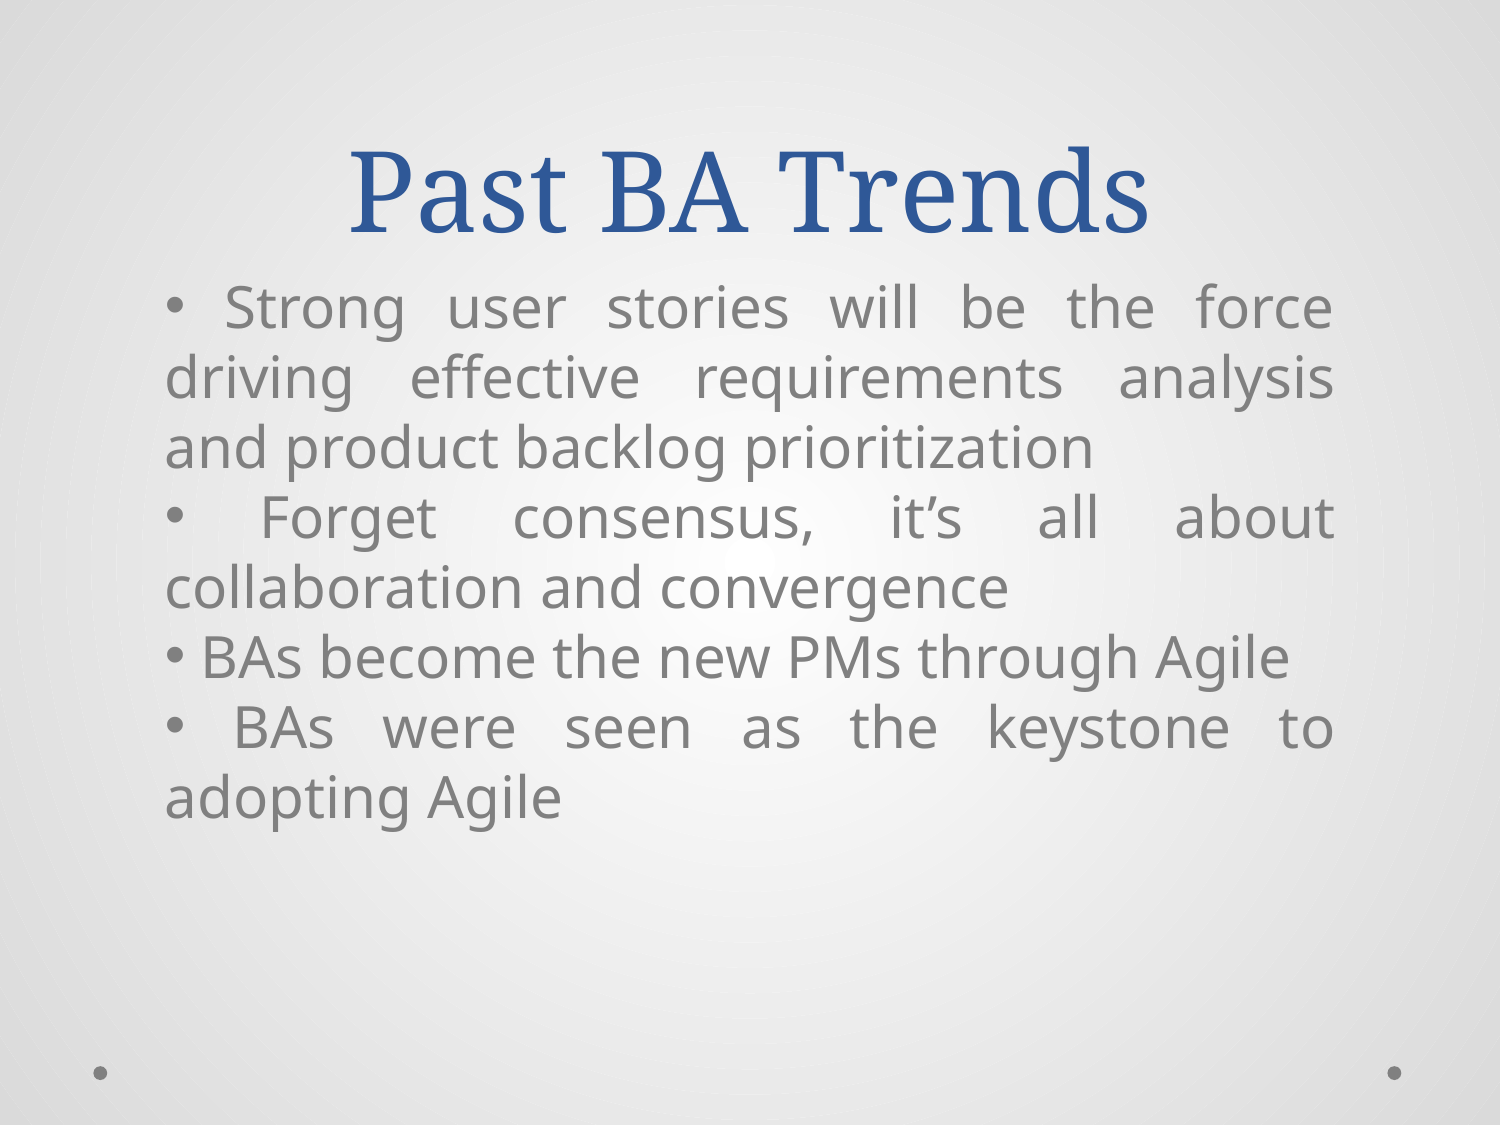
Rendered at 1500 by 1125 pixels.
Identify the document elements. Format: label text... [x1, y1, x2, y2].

title Past BA Trends [75, 0, 1425, 263]
text_box Strong user stories will be the force driving effective requirements analysis and product backlog prioritization Forget consensus, it’s all about collaboration and convergence BAs become the new PMs through Agile BAs were seen as the keystone to adopting Agile [149, 262, 1350, 837]
